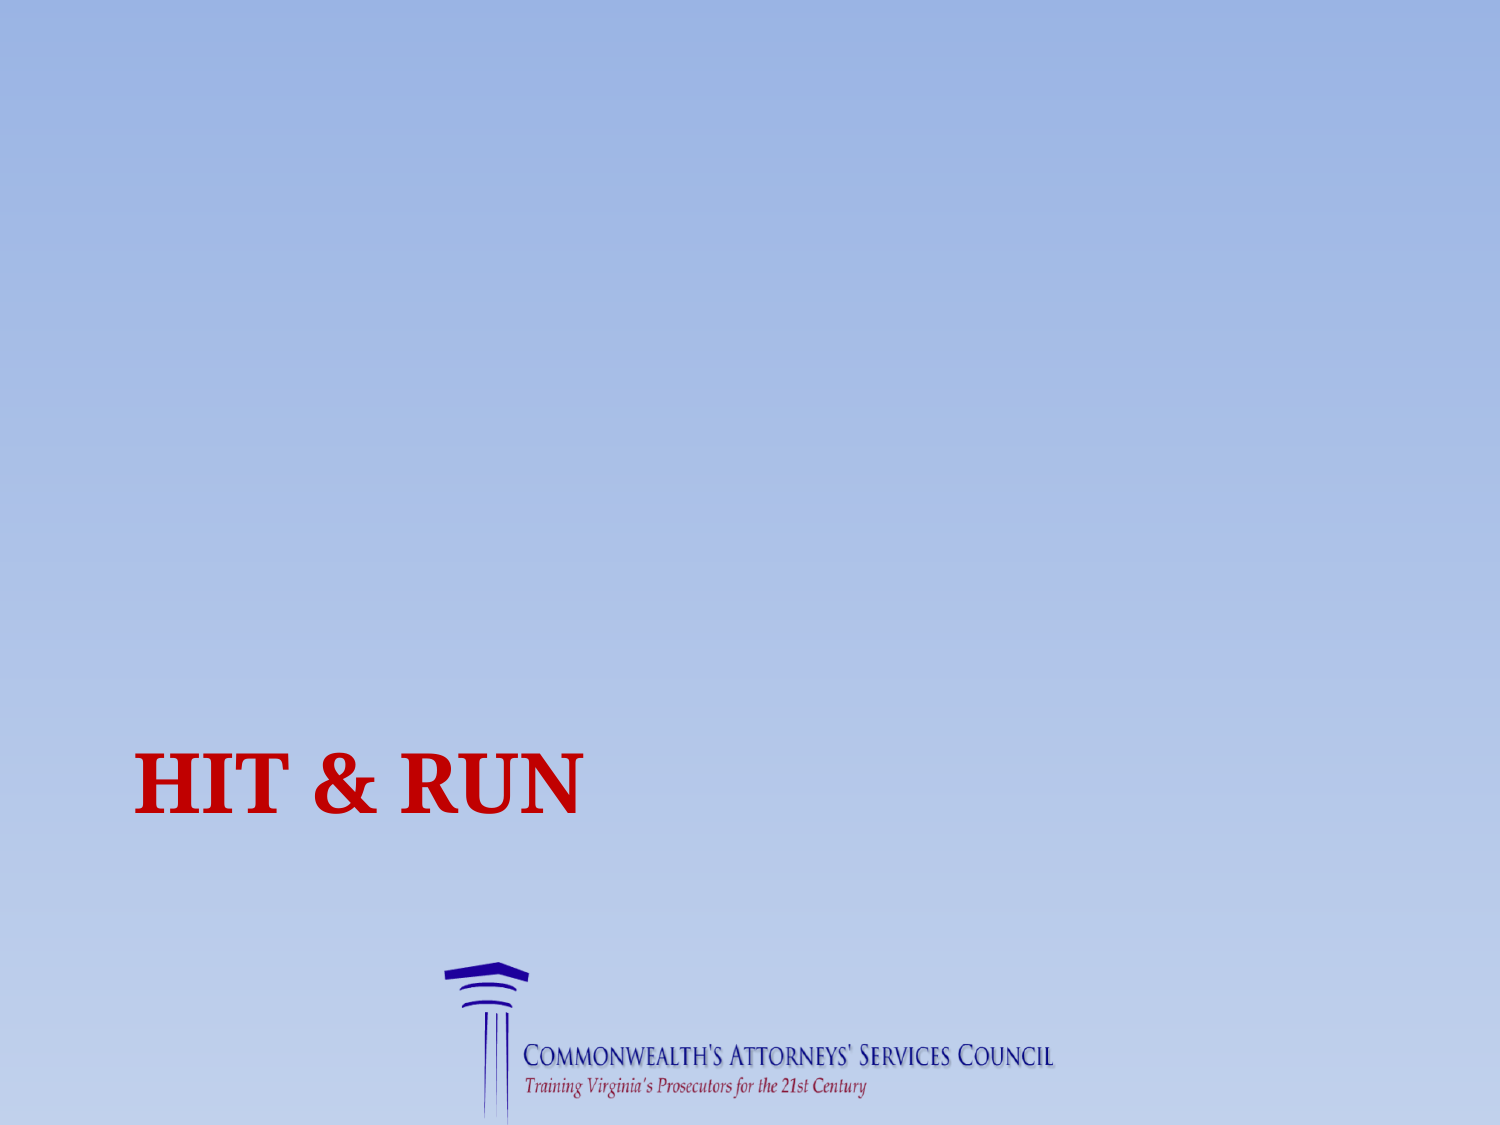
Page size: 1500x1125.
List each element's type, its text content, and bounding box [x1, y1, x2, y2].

title Hit & Run [118, 722, 1394, 947]
picture [444, 962, 1056, 1125]
